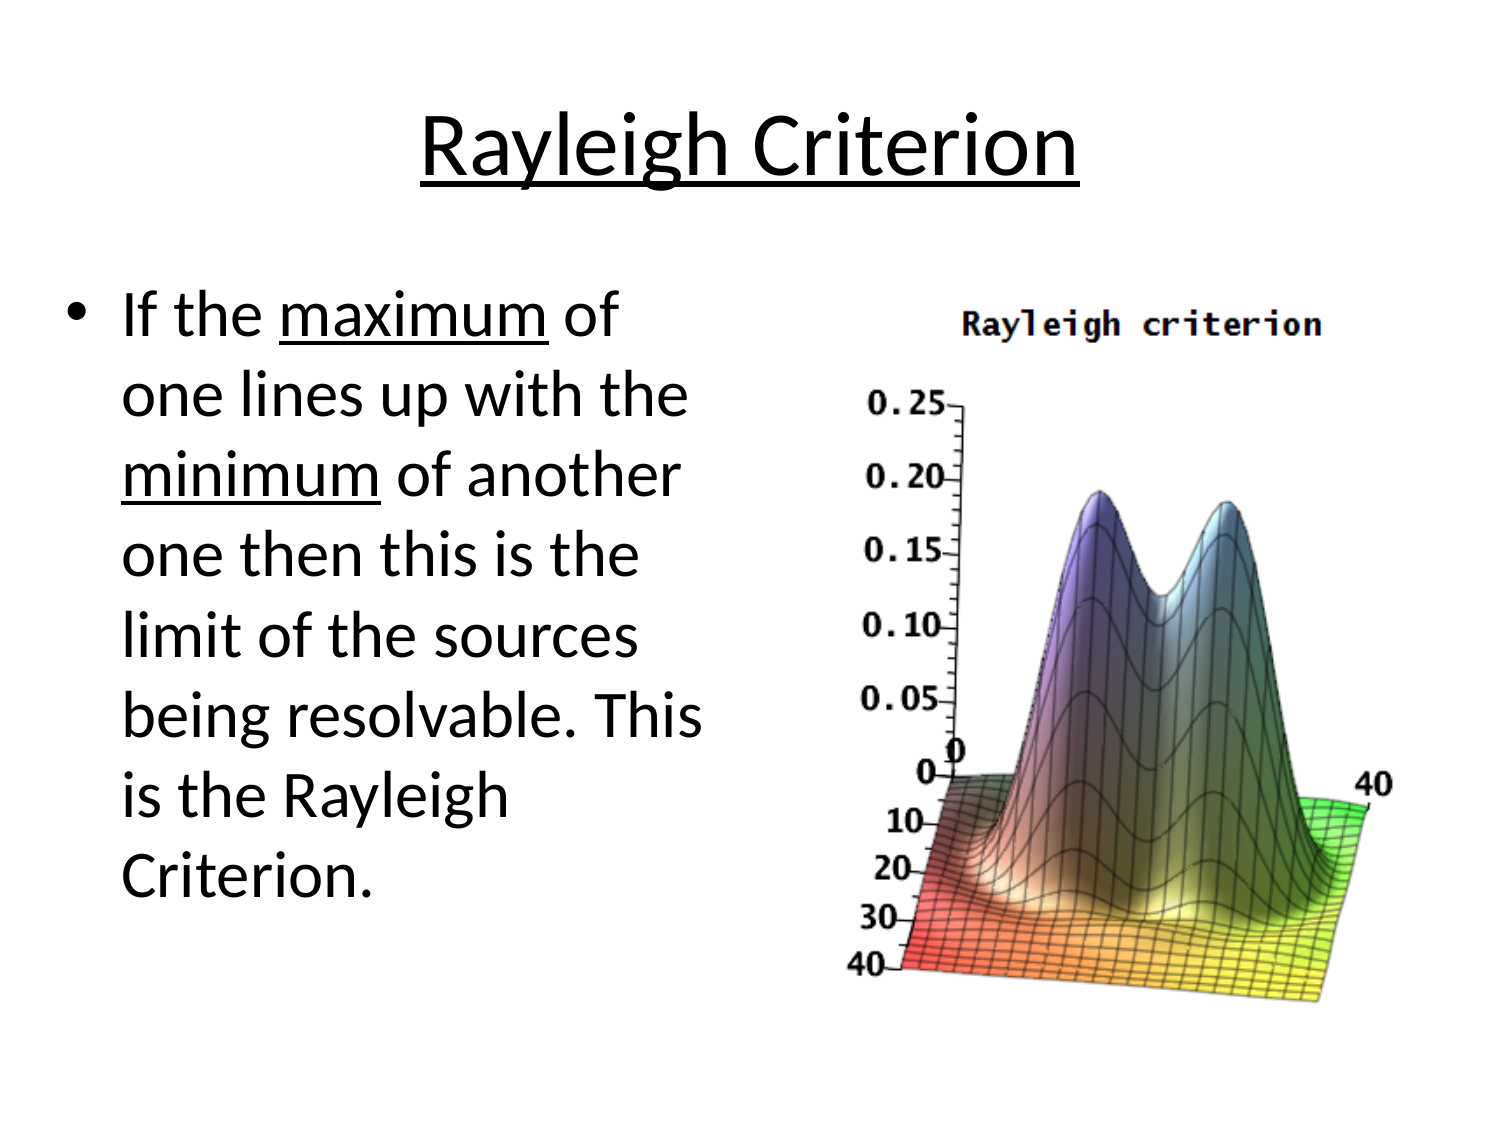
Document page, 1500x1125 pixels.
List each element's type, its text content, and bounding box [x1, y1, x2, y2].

title Rayleigh Criterion [75, 45, 1425, 233]
picture [793, 287, 1447, 1026]
list If the maximum of one lines up with the minimum of another one then this is the limit of the sources being resolvable. This is the Rayleigh Criterion. [50, 262, 725, 1025]
